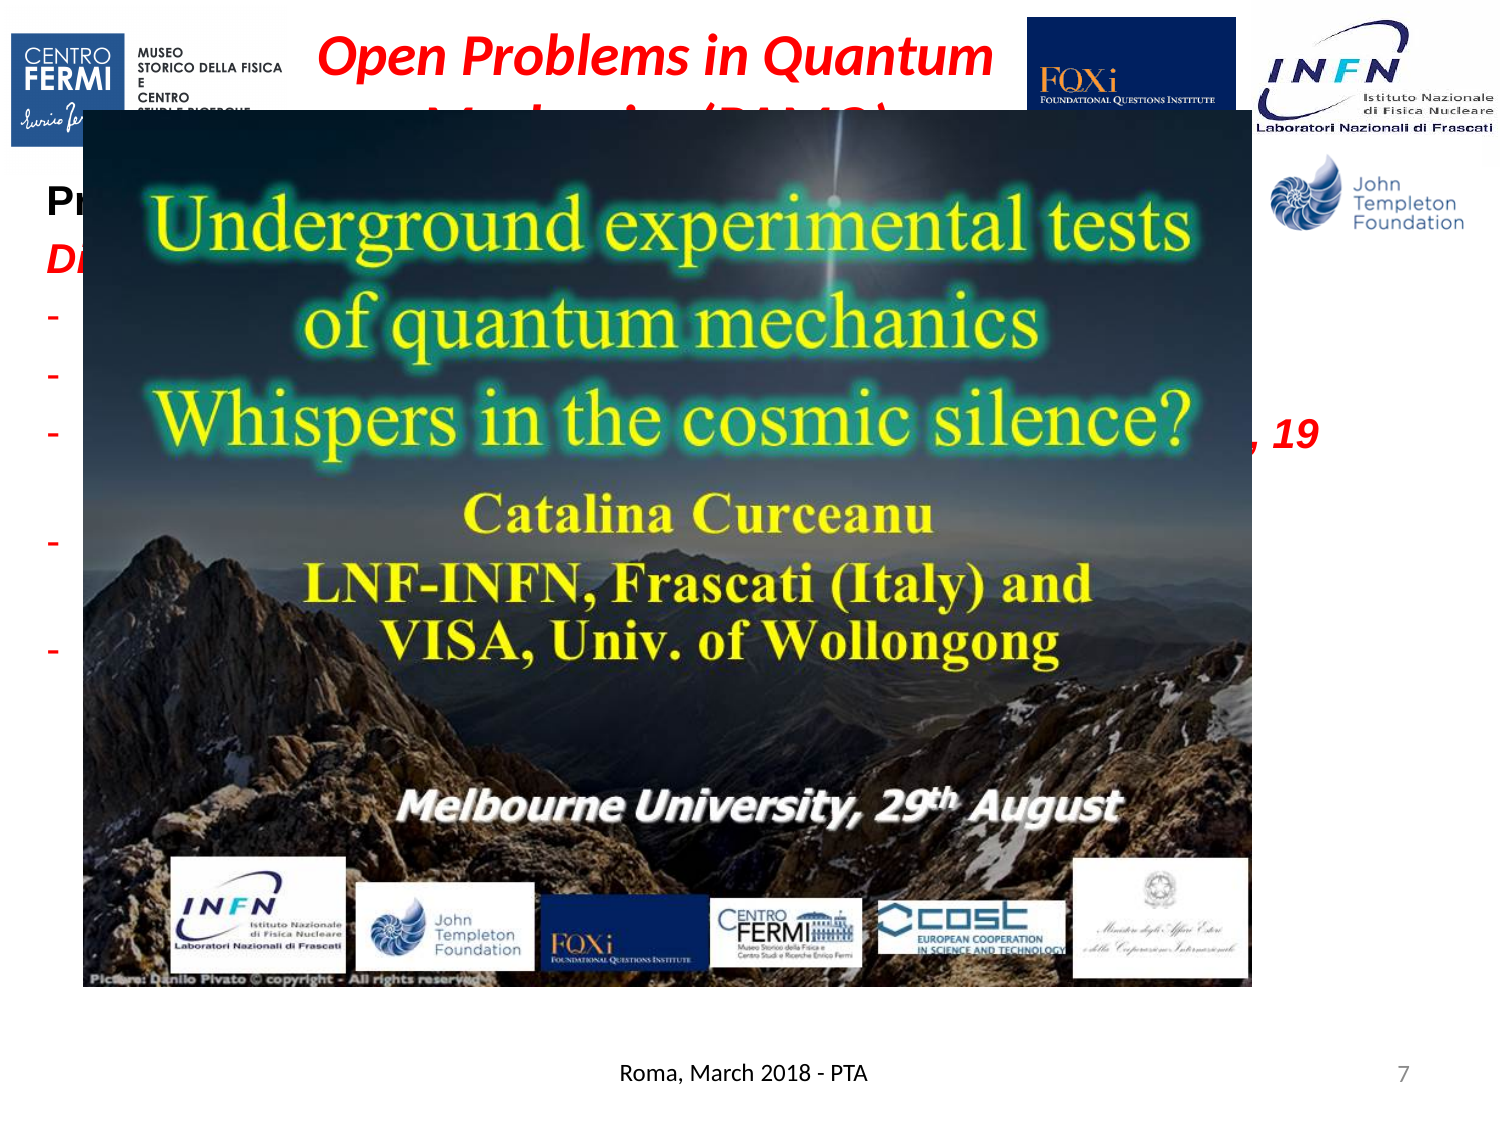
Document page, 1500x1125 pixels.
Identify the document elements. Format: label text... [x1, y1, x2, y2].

slide_number 7 [1074, 1042, 1425, 1103]
footer Roma, March 2018 - PTA [471, 1041, 1034, 1101]
picture [3, 0, 1500, 987]
title Open Problems in Quantum Mechanics (PAMQ) [286, 0, 1028, 109]
subtitle Project main goals and results achieved in 2017 Dissemination Activity: Open lab at LNF-INFN talks in 6 schools Talk at TEDxBrasov event “Why not?”, Brasov (Romania) , 19 maggio 2017 6 talks in australia including PAMQ (ANU Canberra; Univ. Melbourne; Wollongong Univ., Sydney) Dedicated radio interview - FISICAST [31, 183, 1442, 1042]
